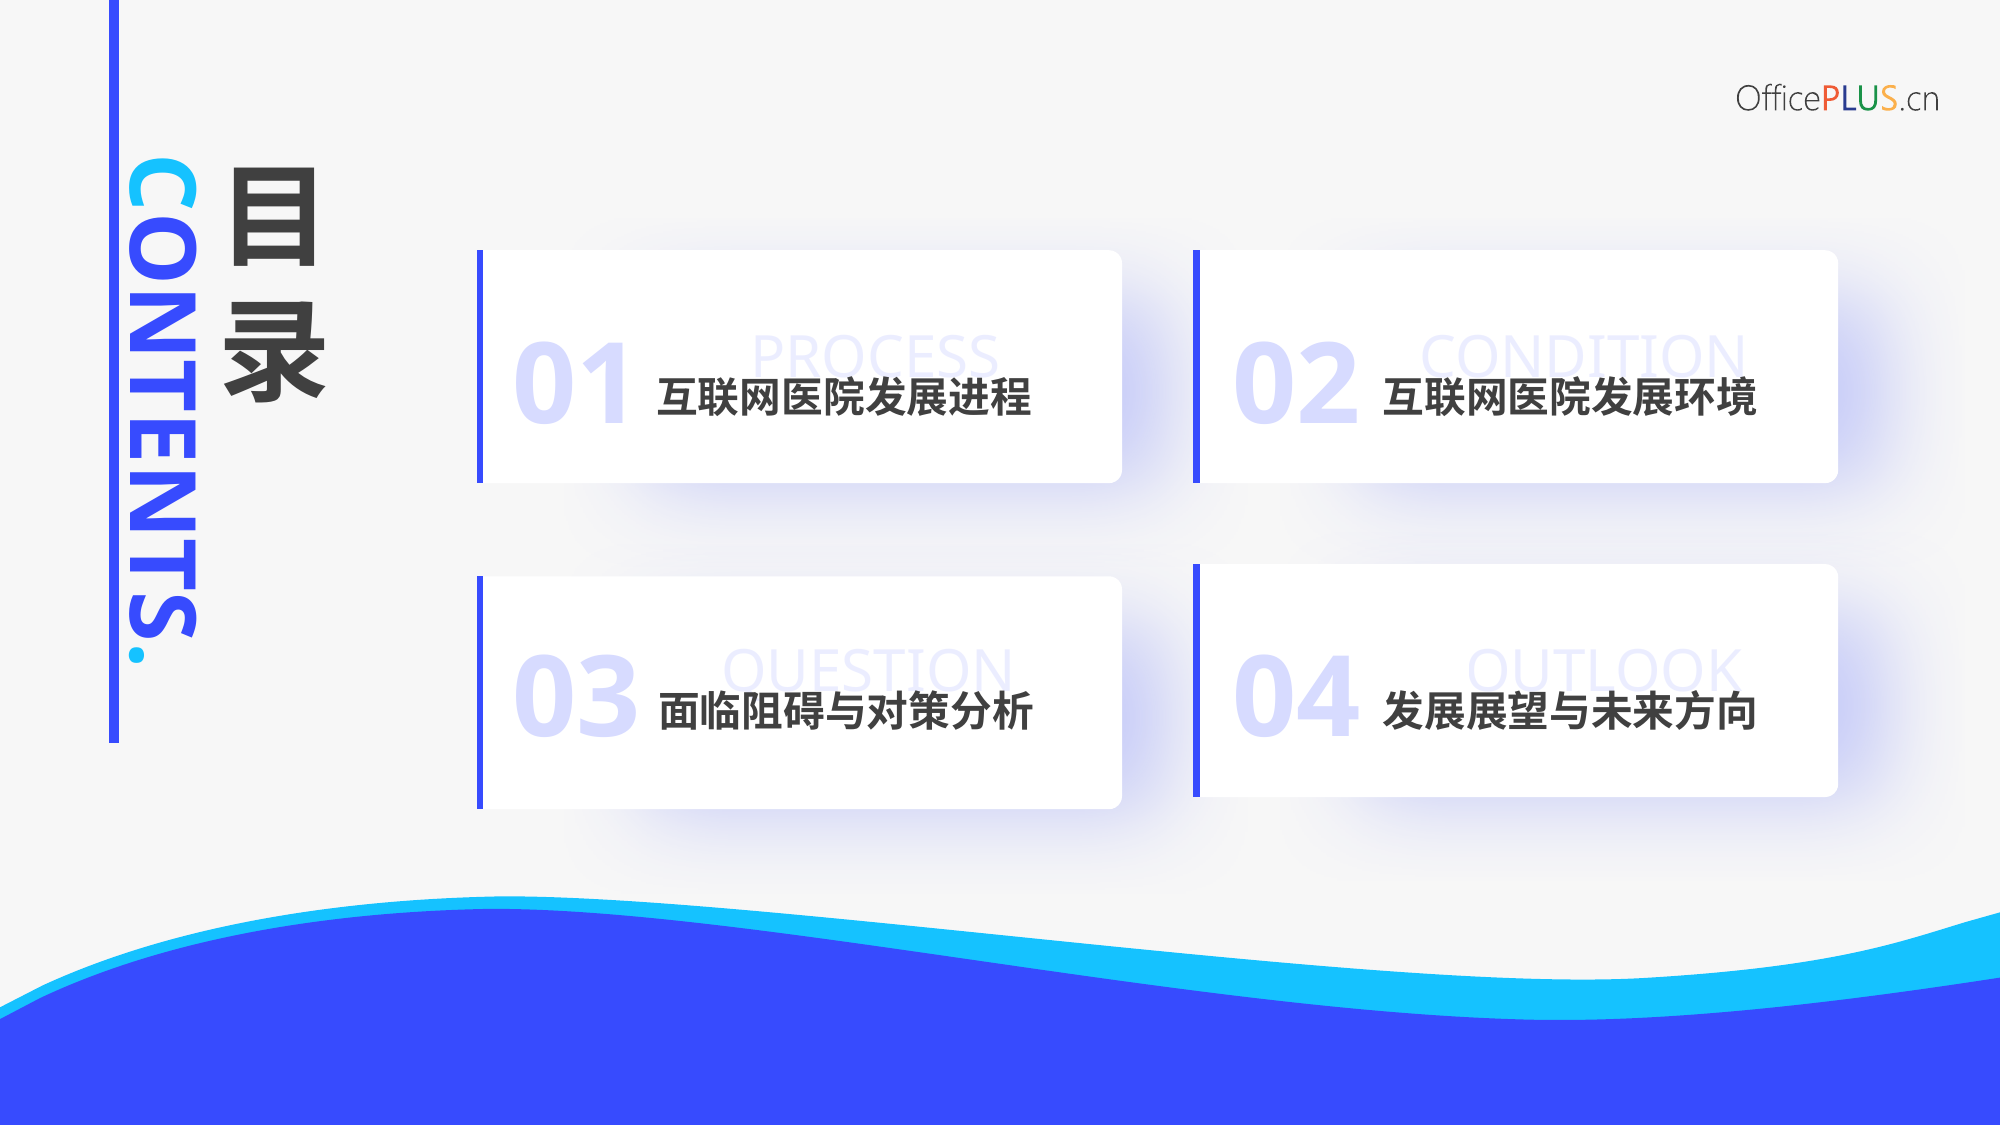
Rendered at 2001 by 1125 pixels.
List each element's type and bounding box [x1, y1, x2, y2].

text_box [1196, 250, 1839, 484]
text_box [1196, 564, 1839, 798]
text_box [480, 250, 1122, 484]
text_box [480, 576, 1122, 810]
